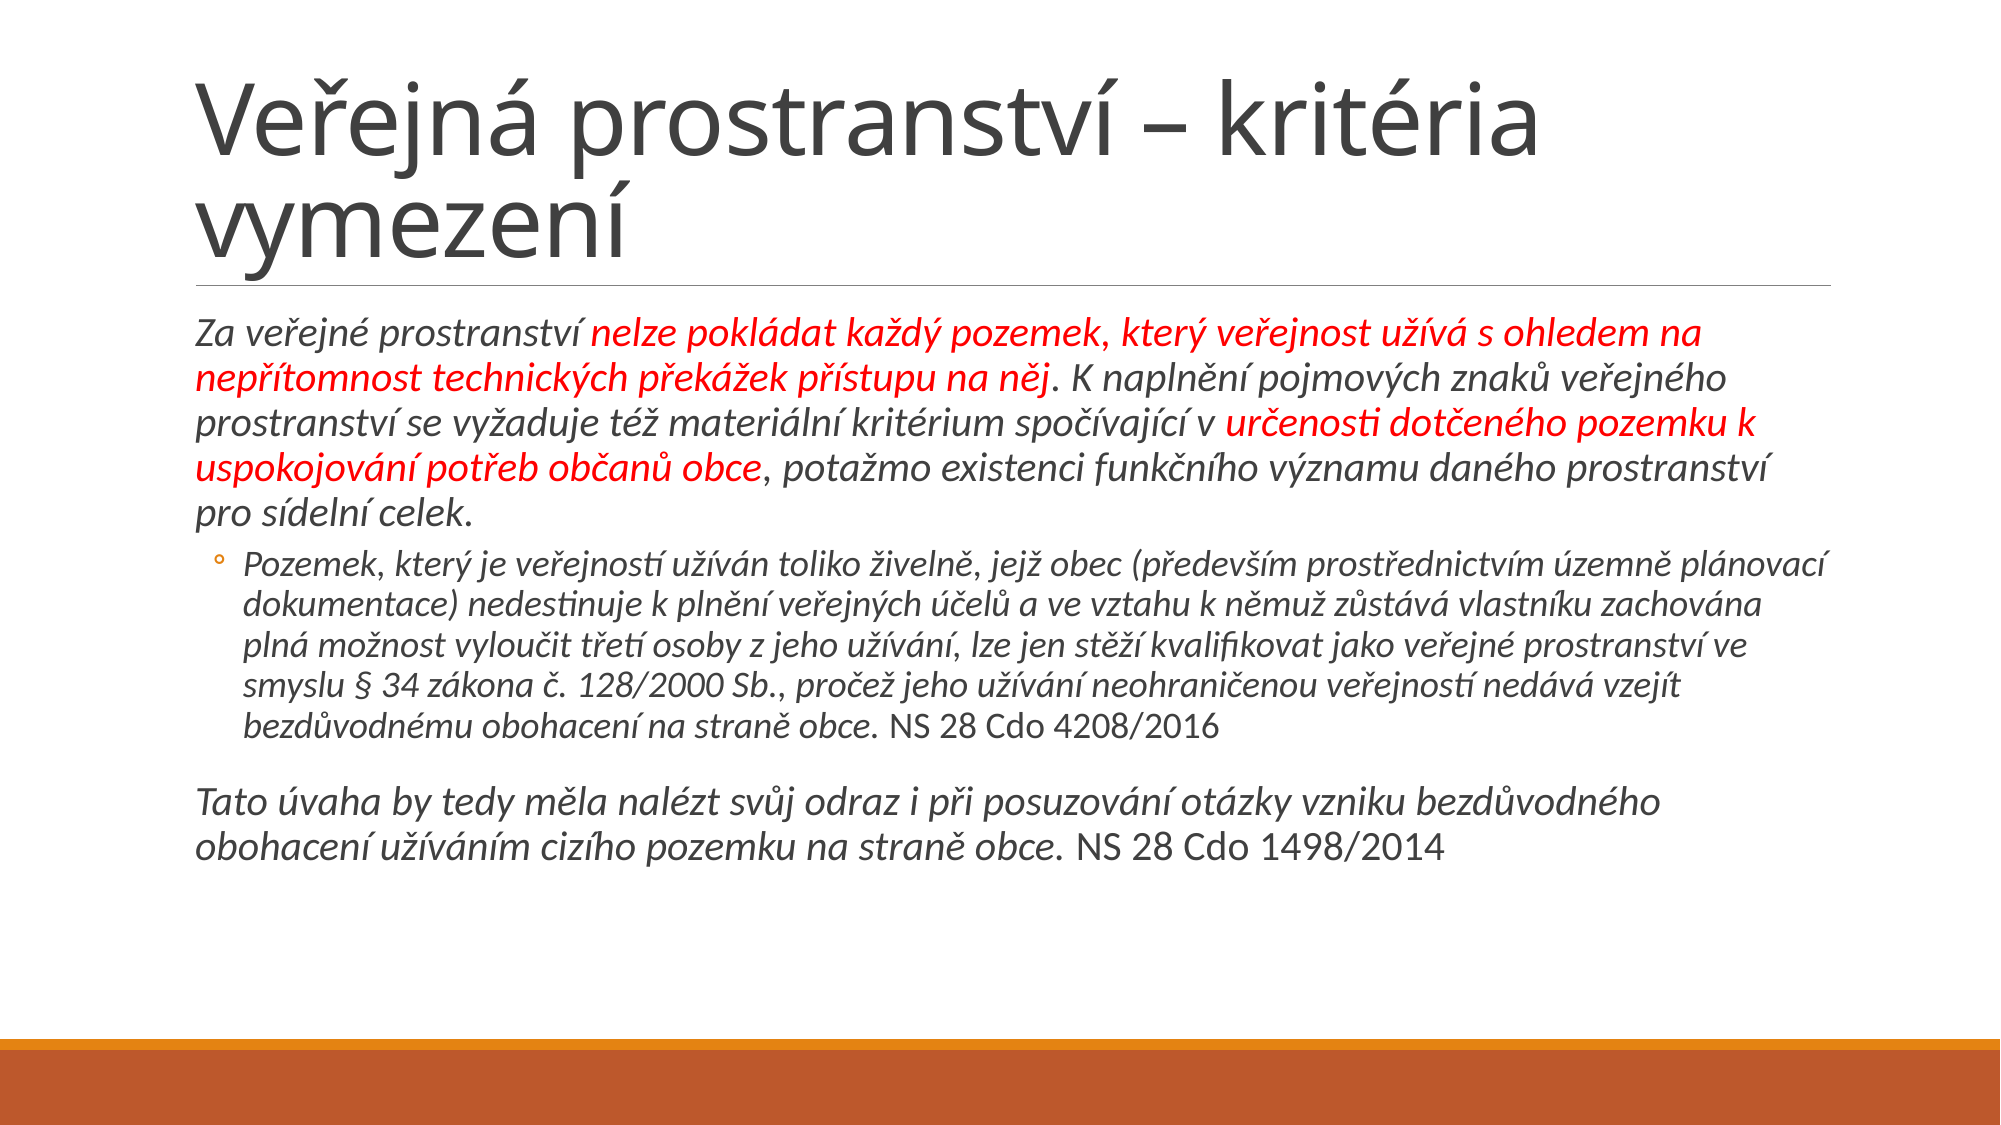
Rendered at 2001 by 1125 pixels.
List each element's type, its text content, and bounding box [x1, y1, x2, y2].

list Za veřejné prostranství nelze pokládat každý pozemek, který veřejnost užívá s ohledem na nepřítomnost technických překážek přístupu na něj. K naplnění pojmových znaků veřejného prostranství se vyžaduje též materiální kritérium spočívající v určenosti dotčeného pozemku k uspokojování potřeb občanů obce, potažmo existenci funkčního významu daného prostranství pro sídelní celek. Pozemek, který je veřejností užíván toliko živelně, jejž obec (především prostřednictvím územně plánovací dokumentace) nedestinuje k plnění veřejných účelů a ve vztahu k němuž zůstává vlastníku zachována plná možnost vyloučit třetí osoby z jeho užívání, lze jen stěží kvalifikovat jako veřejné prostranství ve smyslu § 34 zákona č. 128/2000 Sb., pročež jeho užívání neohraničenou veřejností nedává vzejít bezdůvodnému obohacení na straně obce. NS 28 Cdo 4208/2016 Tato úvaha by tedy měla nalézt svůj odraz i při posuzování otázky vzniku bezdůvodného obohacení užíváním cizího pozemku na straně obce. NS 28 Cdo 1498/2014 [180, 302, 1830, 963]
title Veřejná prostranství – kritéria vymezení [180, 47, 1830, 285]
